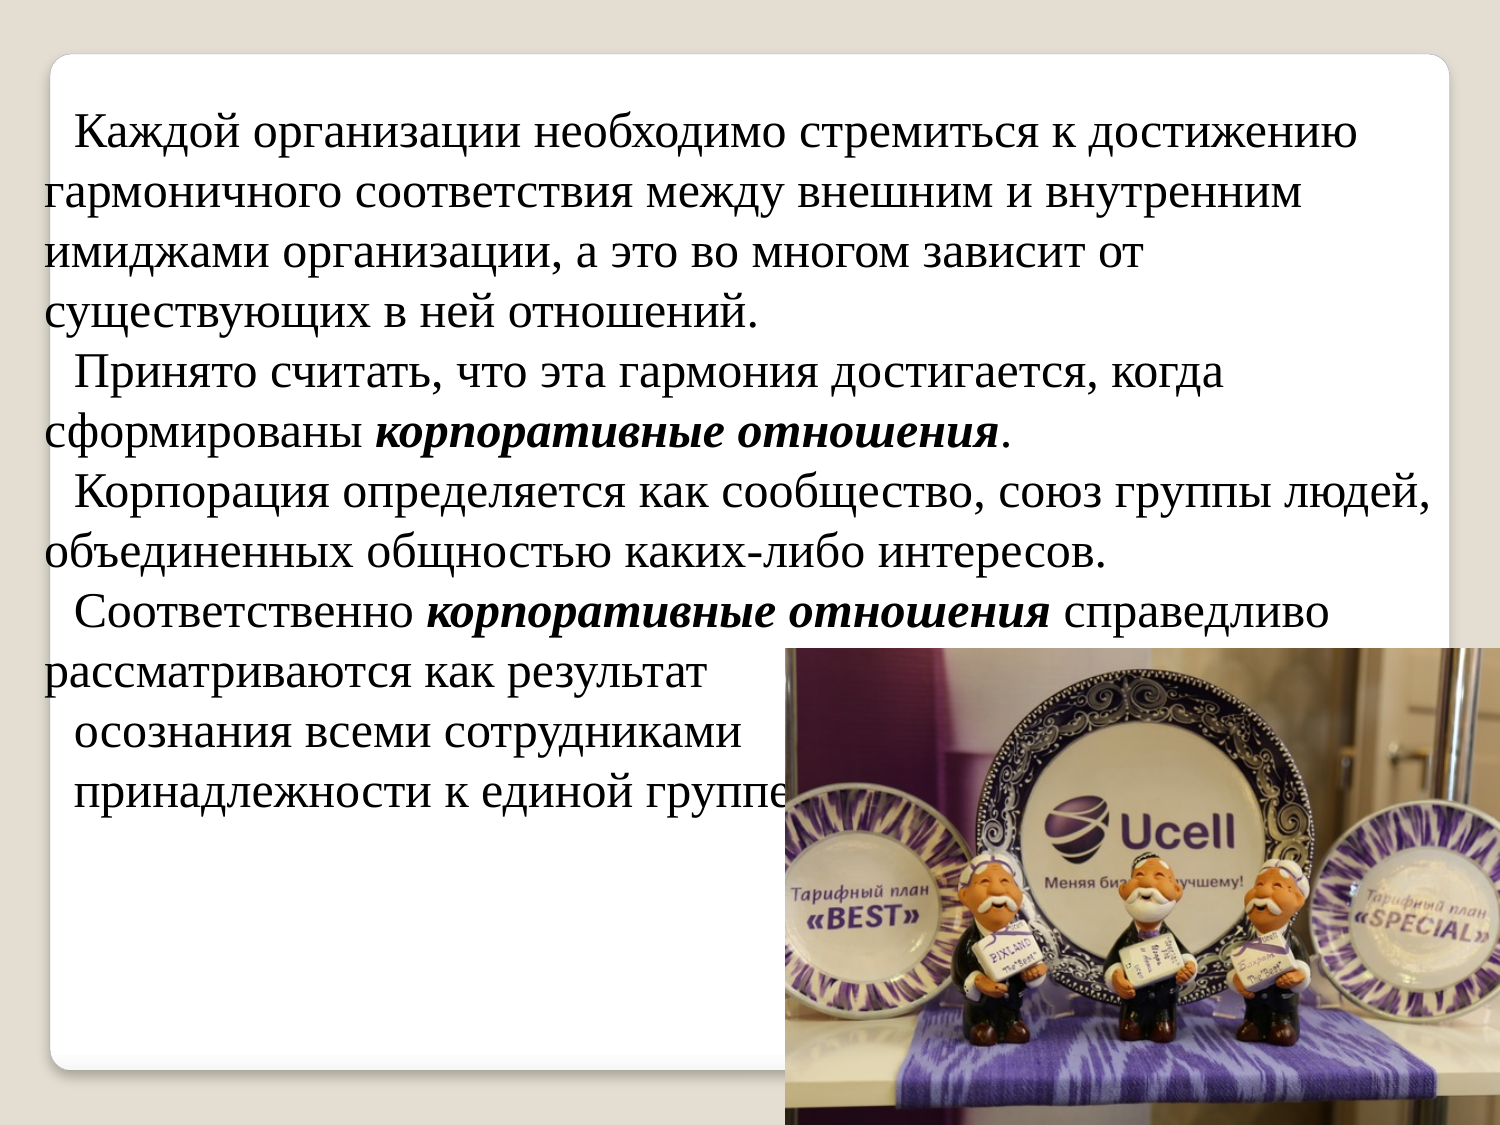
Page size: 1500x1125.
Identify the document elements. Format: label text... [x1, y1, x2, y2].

picture [785, 647, 1500, 1125]
text_box Каждой организации необходимо стремиться к достижению гармоничного соответствия между внешним и внутренним имиджами организации, а это во многом зависит от существующих в ней отношений. Принято считать, что эта гармония достигается, когда сформированы корпоративные отношения. Корпорация определяется как сообщество, союз группы людей, объединенных общностью каких-либо интересов. Соответственно корпоративные отношения справедливо рассматриваются как результат осознания всеми сотрудниками принадлежности к единой группе. [29, 89, 1459, 825]
